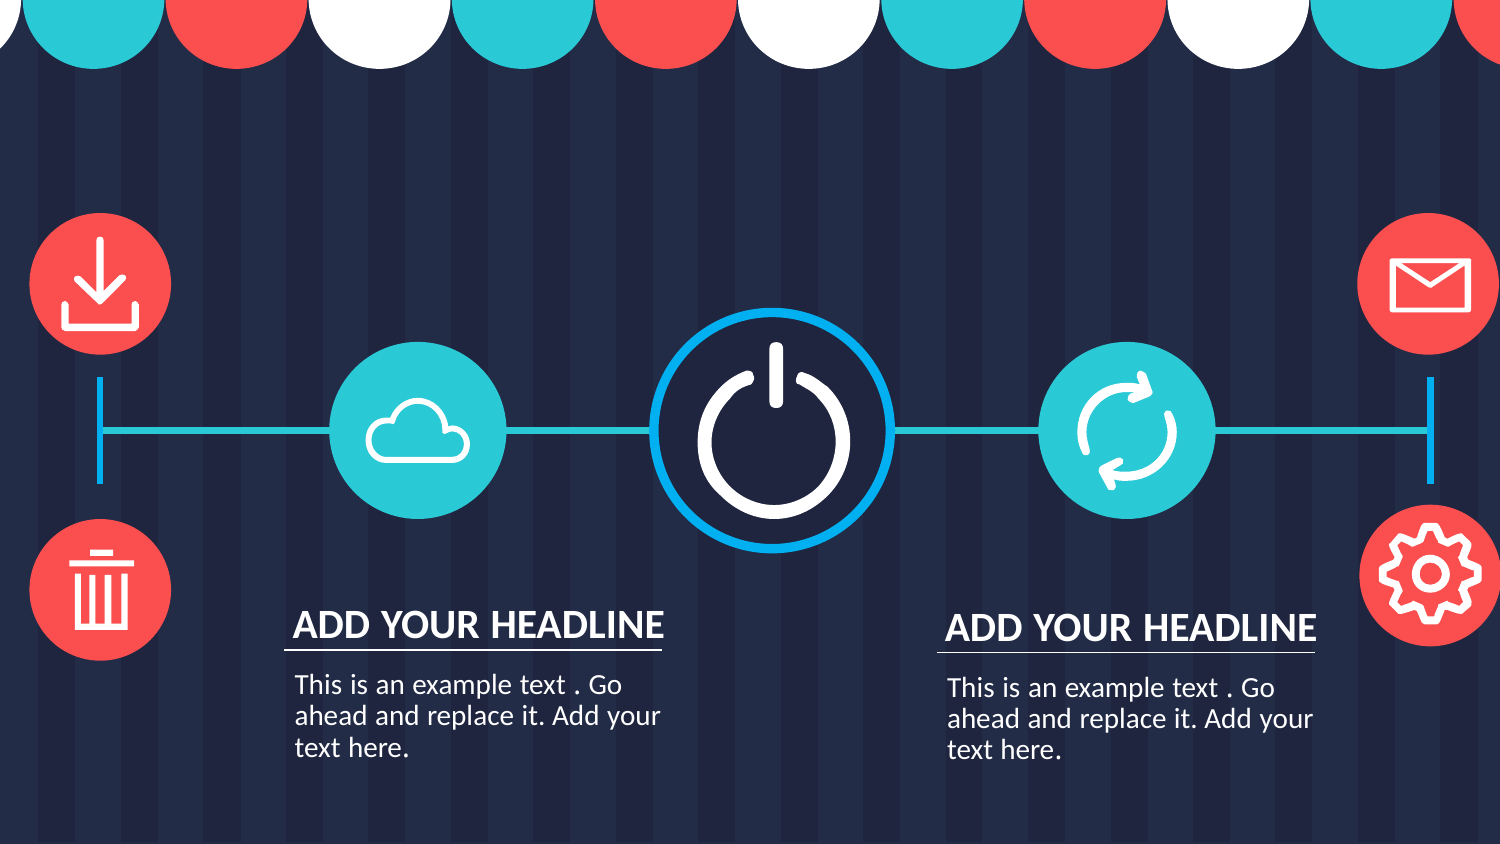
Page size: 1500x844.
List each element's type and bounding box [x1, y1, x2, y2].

text_box [697, 341, 858, 520]
text_box [1389, 258, 1472, 313]
text_box [705, 528, 839, 549]
text_box [365, 438, 470, 463]
text_box [1038, 438, 1216, 519]
text_box [1357, 213, 1499, 355]
text_box [69, 549, 135, 631]
text_box [1387, 632, 1474, 647]
text_box [1077, 370, 1178, 491]
text_box [1038, 341, 1216, 429]
text_box [368, 397, 463, 429]
text_box [1385, 504, 1476, 521]
text_box [61, 236, 139, 332]
text_box [29, 519, 172, 661]
text_box [863, 355, 891, 429]
text_box [329, 341, 507, 429]
text_box [1378, 522, 1482, 625]
text_box [273, 589, 685, 776]
text_box [1487, 532, 1500, 619]
text_box [863, 438, 891, 507]
text_box [654, 438, 692, 518]
text_box [1359, 533, 1373, 618]
text_box [653, 312, 848, 429]
text_box [29, 213, 172, 355]
text_box [329, 438, 507, 519]
text_box [926, 592, 1337, 779]
